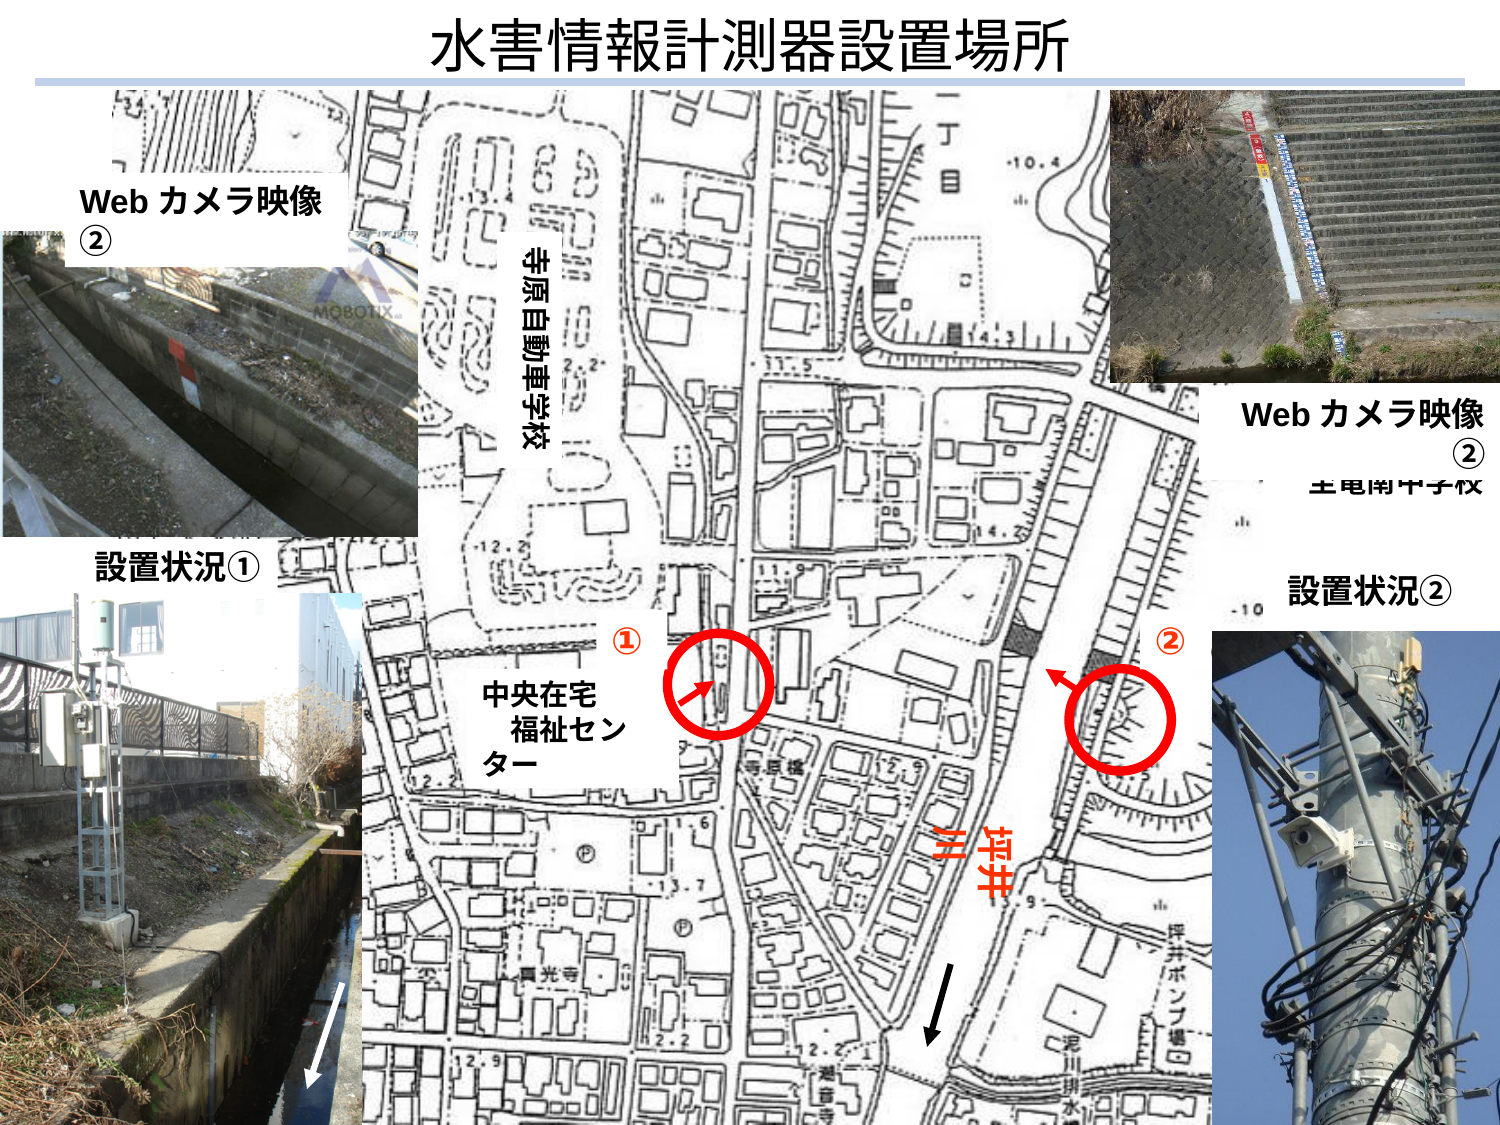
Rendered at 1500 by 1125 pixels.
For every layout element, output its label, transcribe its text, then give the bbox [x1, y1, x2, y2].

picture [0, 231, 418, 537]
title 水害情報計測器設置場所 [0, 0, 1500, 88]
text_box 設置状況② [1269, 562, 1471, 618]
text_box Webカメラ映像② [1268, 389, 1500, 480]
text_box 設置状況① [76, 545, 106, 591]
text_box Webカメラ映像② [64, 172, 106, 230]
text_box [111, 90, 1263, 1125]
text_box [0, 593, 362, 1125]
picture [1211, 631, 1500, 1125]
picture [1109, 89, 1500, 383]
text_box 至竜南中学校 [1293, 480, 1500, 506]
